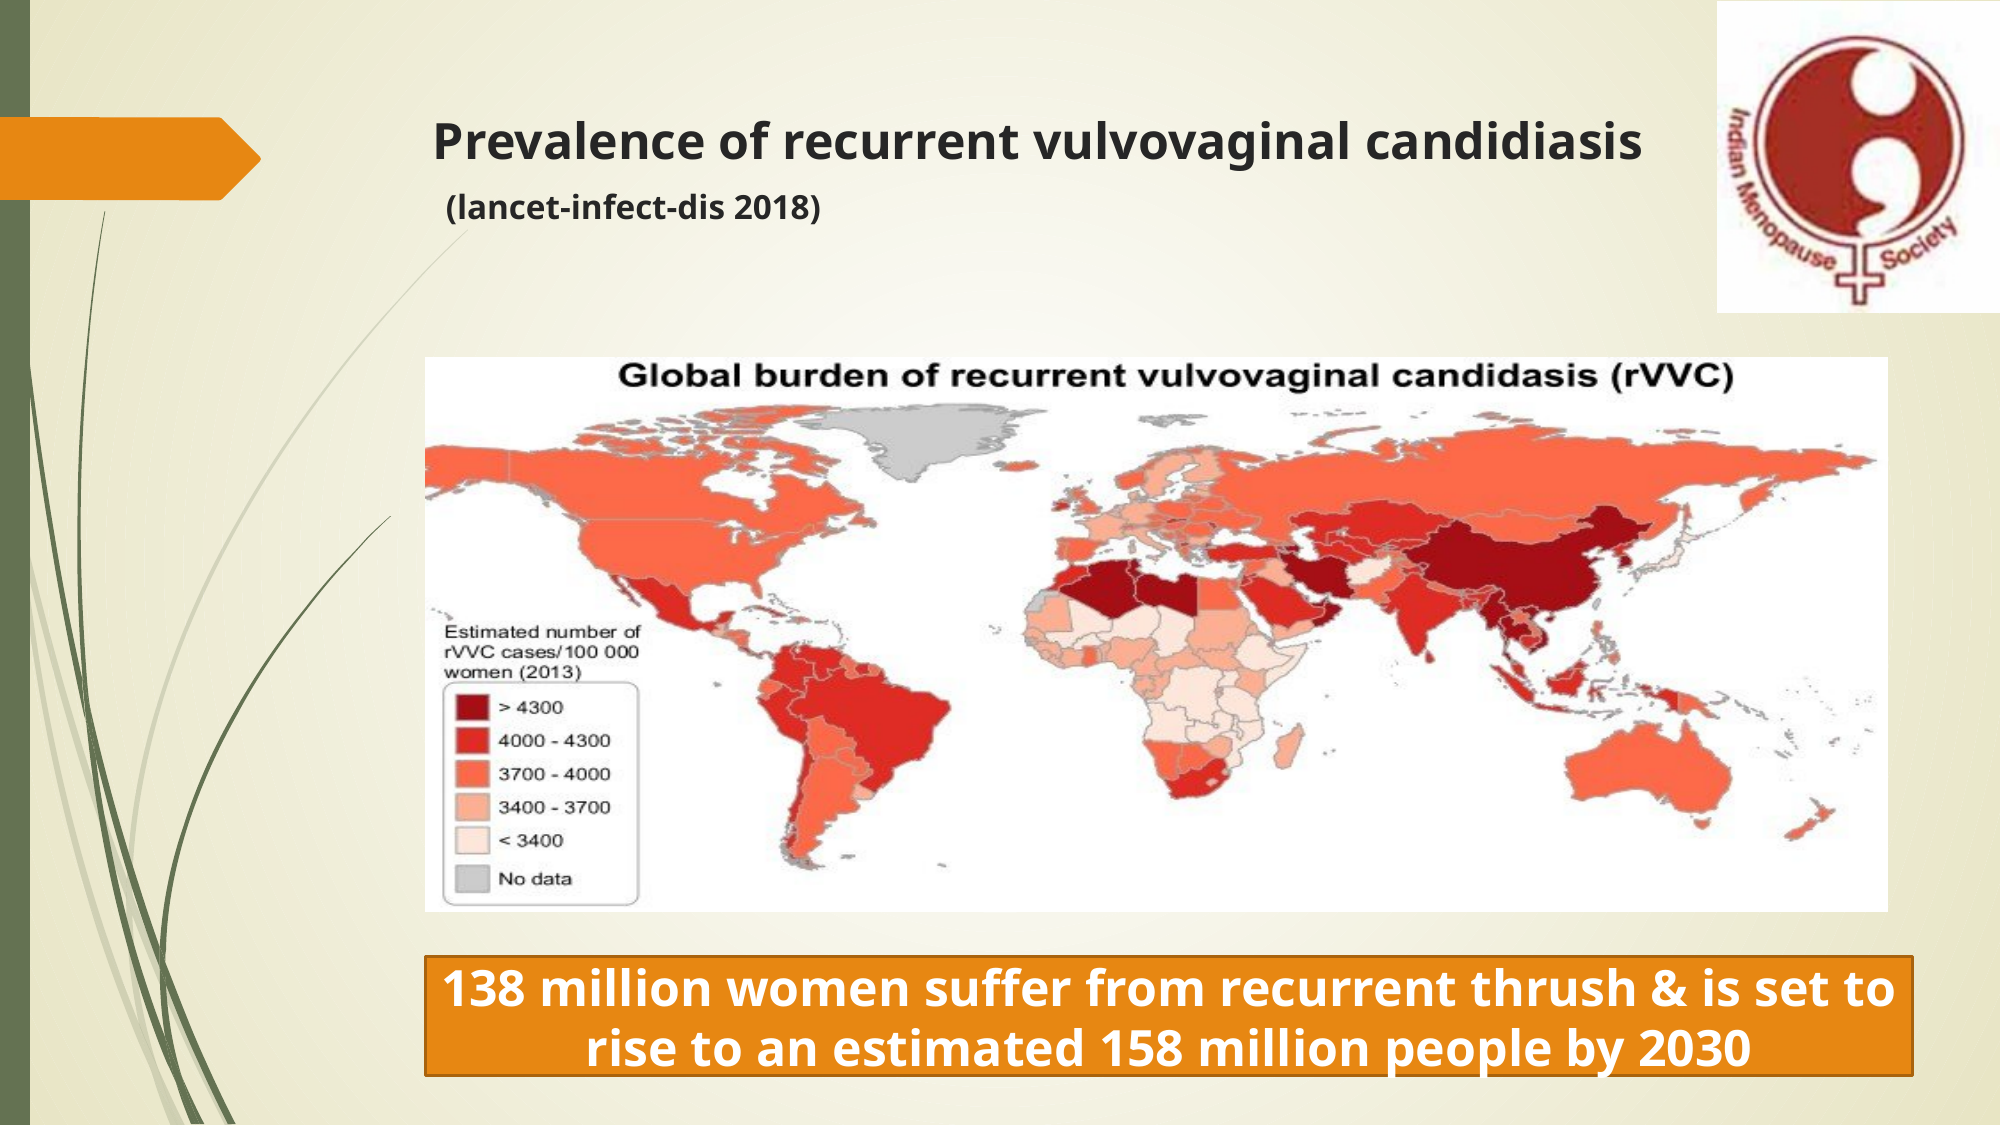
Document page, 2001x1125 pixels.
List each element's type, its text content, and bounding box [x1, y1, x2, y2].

title Prevalence of recurrent vulvovaginal candidiasis (lancet-infect-dis 2018) [424, 101, 1712, 313]
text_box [425, 948, 1913, 1085]
picture [1716, 1, 2000, 313]
picture [425, 357, 1888, 912]
